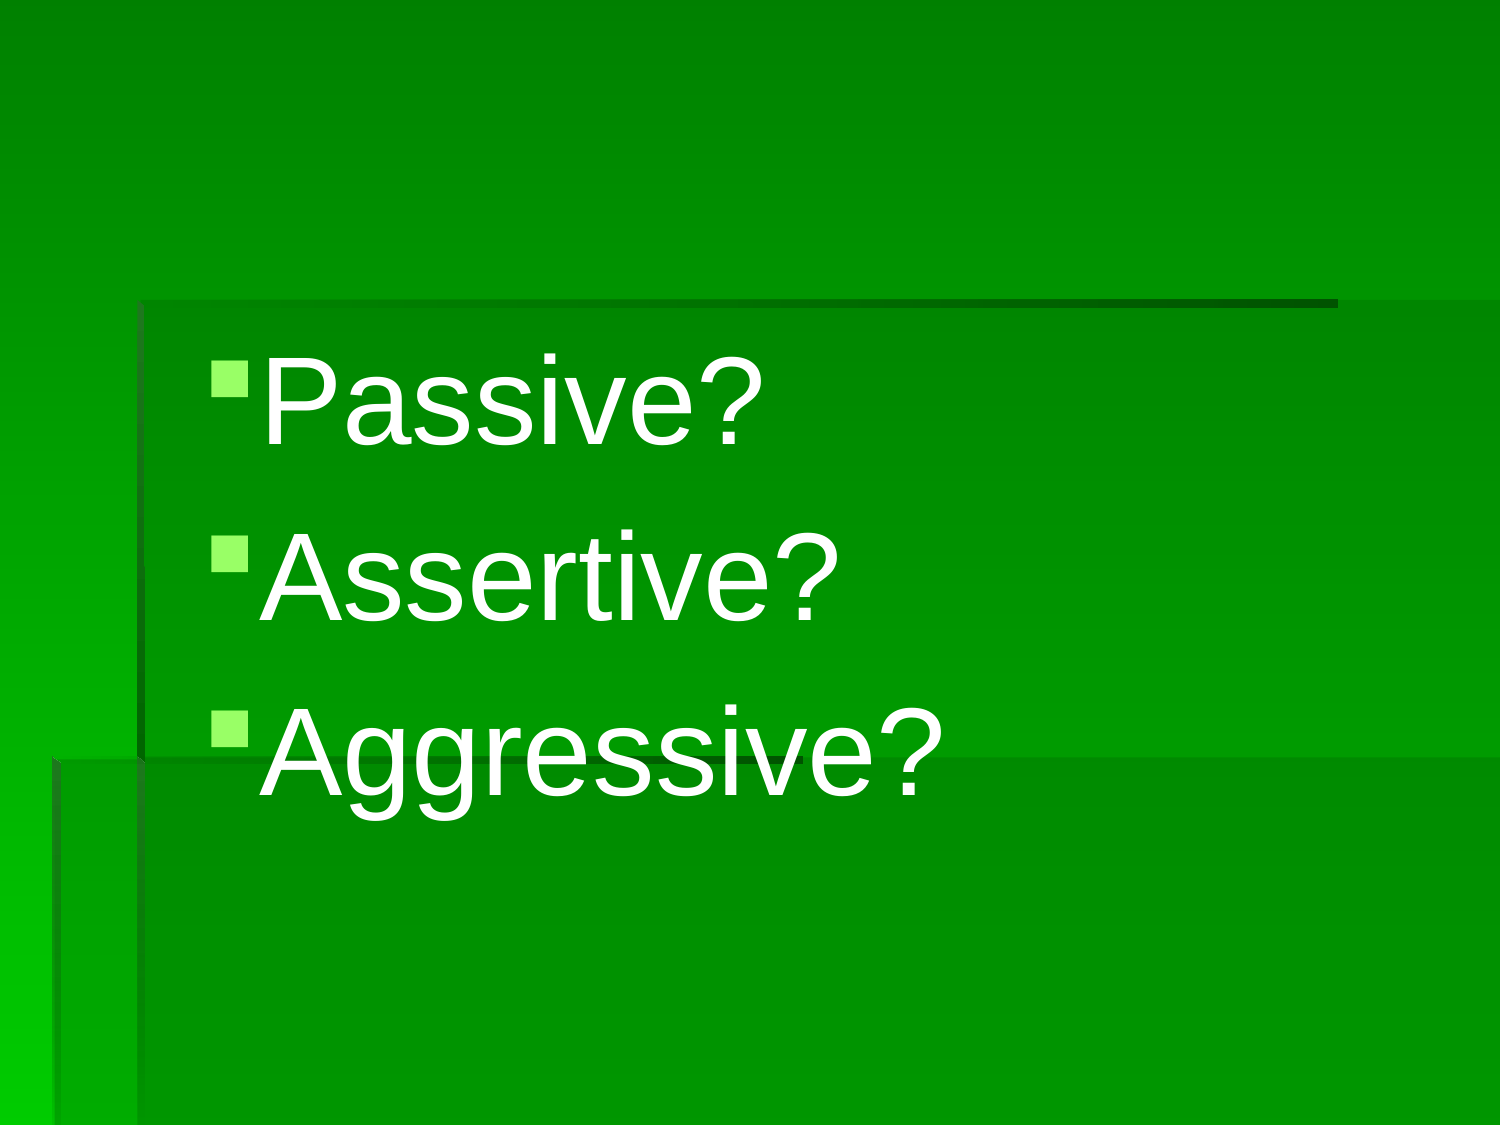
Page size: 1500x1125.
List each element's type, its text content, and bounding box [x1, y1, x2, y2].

list Passive? Assertive? Aggressive? [186, 312, 1500, 1000]
